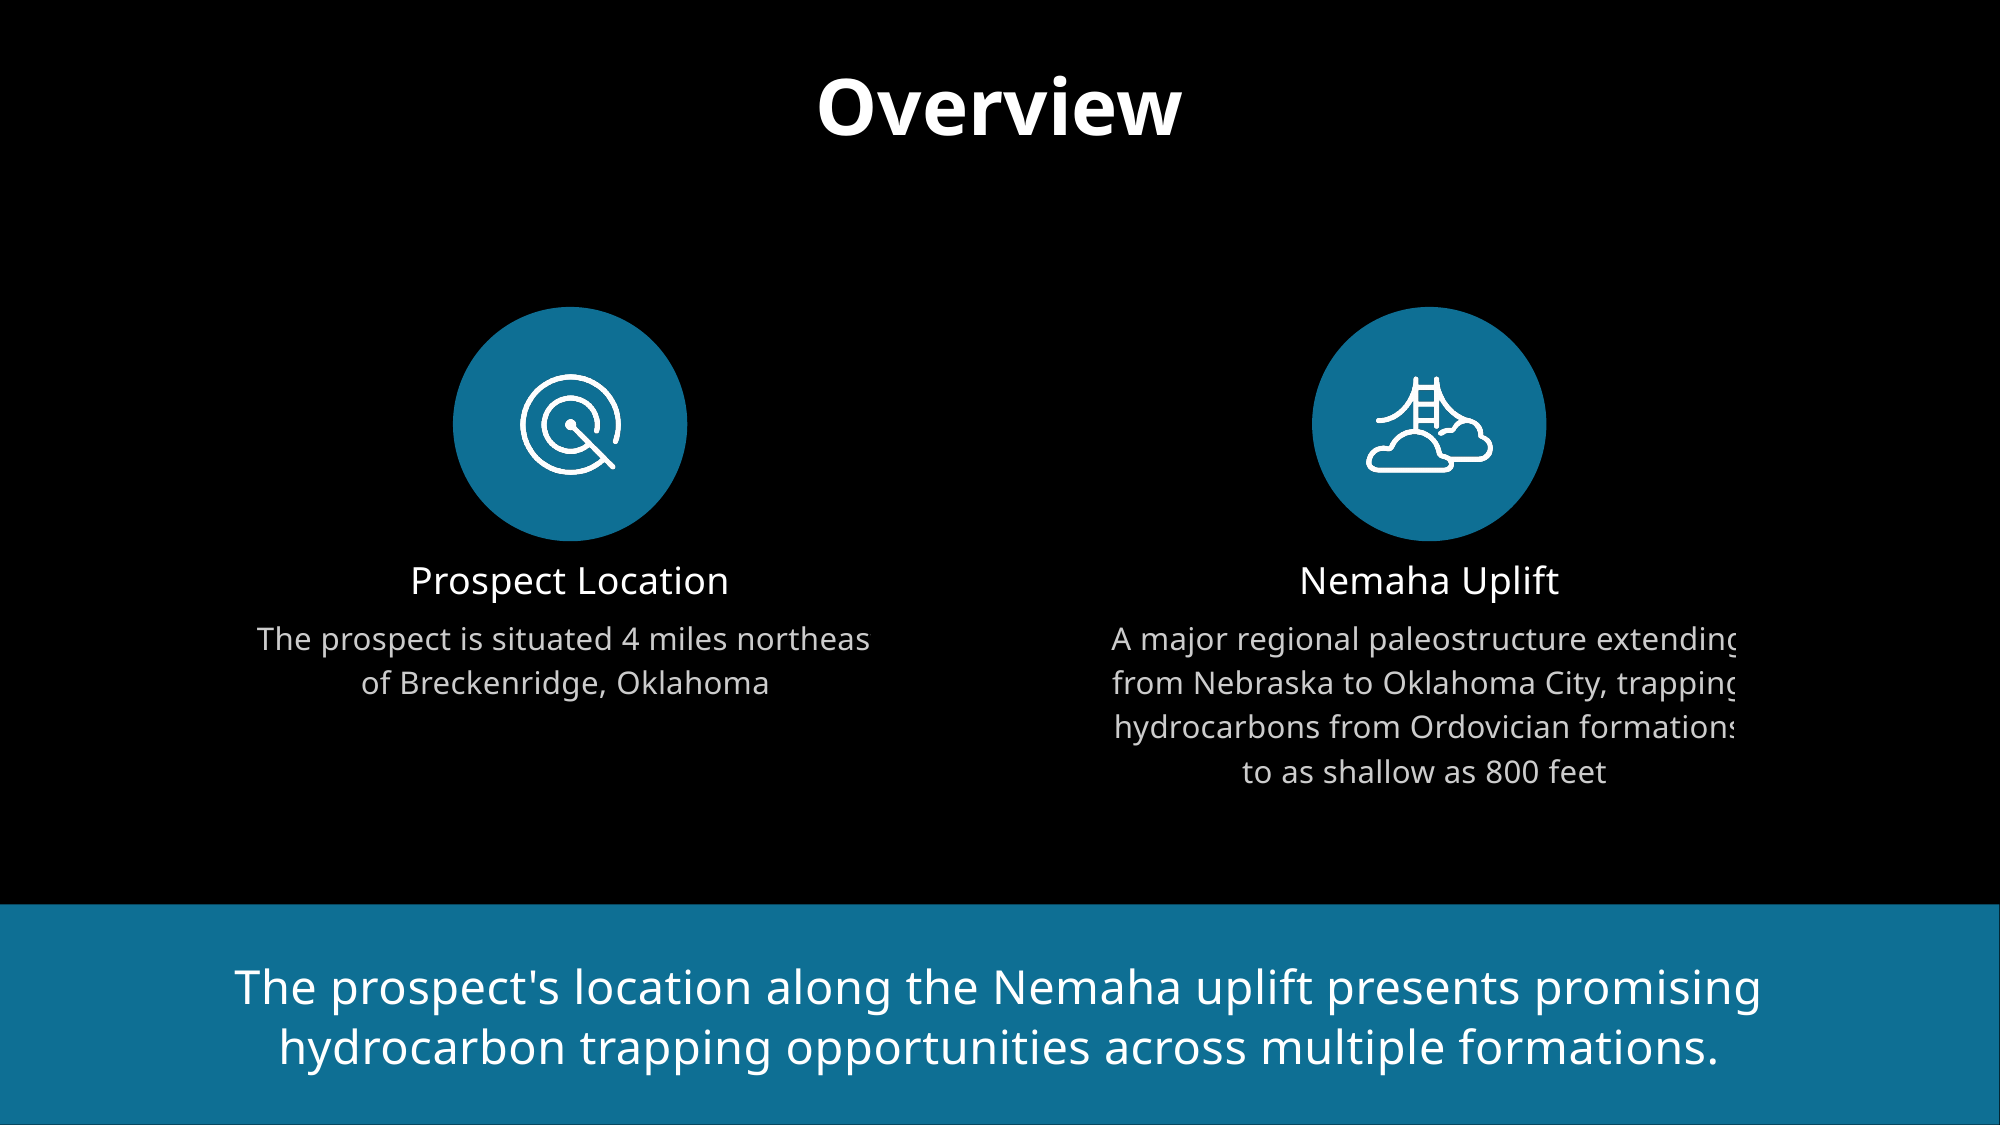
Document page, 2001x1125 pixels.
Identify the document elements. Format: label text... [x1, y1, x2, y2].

text_box [1312, 306, 1547, 542]
text_box The prospect's location along the Nemaha uplift presents promising hydrocarbon trapping opportunities across multiple formations. [209, 954, 1791, 1074]
text_box Prospect Location [241, 554, 900, 603]
text_box [452, 306, 688, 542]
text_box The prospect is situated 4 miles northeast of Breckenridge, Oklahoma. [241, 611, 900, 701]
text_box Overview [0, 62, 2000, 152]
text_box [0, 904, 2000, 1125]
text_box A major regional paleostructure extending from Nebraska to Oklahoma City, trapping hydrocarbons from Ordovician formations to as shallow as 800 feet. [1102, 611, 1756, 790]
picture [1365, 375, 1493, 474]
picture [520, 374, 621, 475]
text_box Nemaha Uplift [1102, 554, 1756, 603]
